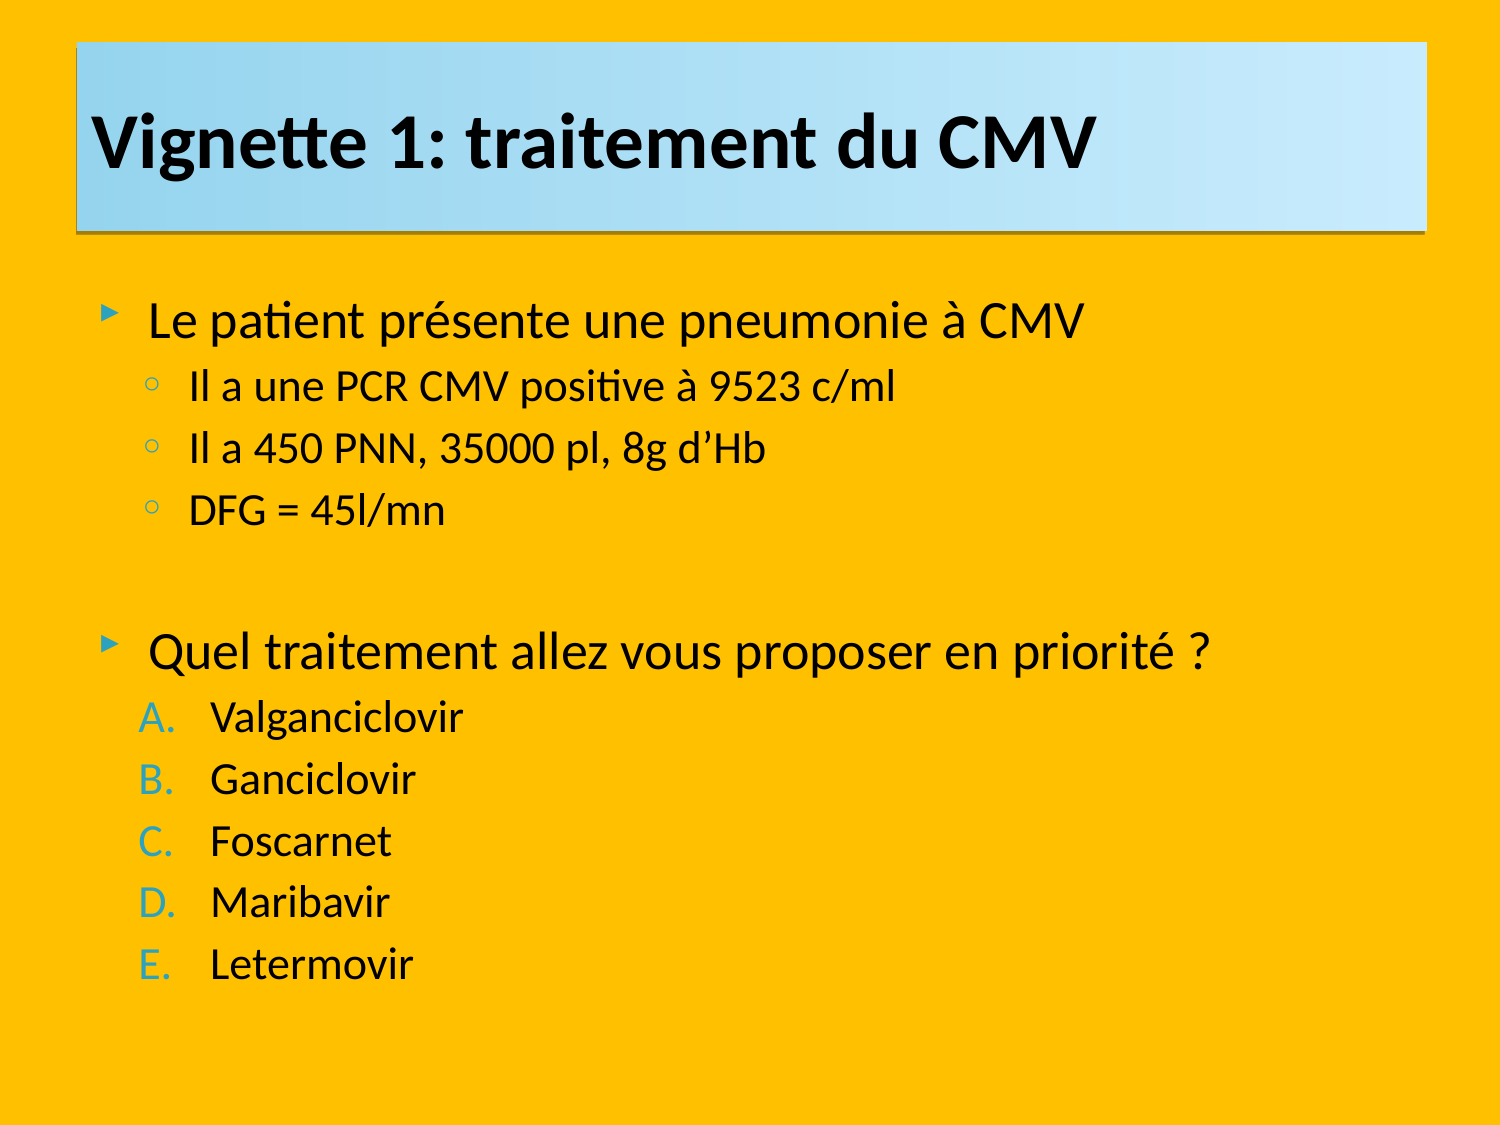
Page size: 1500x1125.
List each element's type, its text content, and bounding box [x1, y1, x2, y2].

list Le patient présente une pneumonie à CMV Il a une PCR CMV positive à 9523 c/ml Il a 450 PNN, 35000 pl, 8g d’Hb DFG = 45l/mn Quel traitement allez vous proposer en priorité ? Valganciclovir Ganciclovir Foscarnet Maribavir Letermovir [70, 269, 1421, 999]
title Vignette 1: traitement du CMV [76, 42, 1427, 231]
